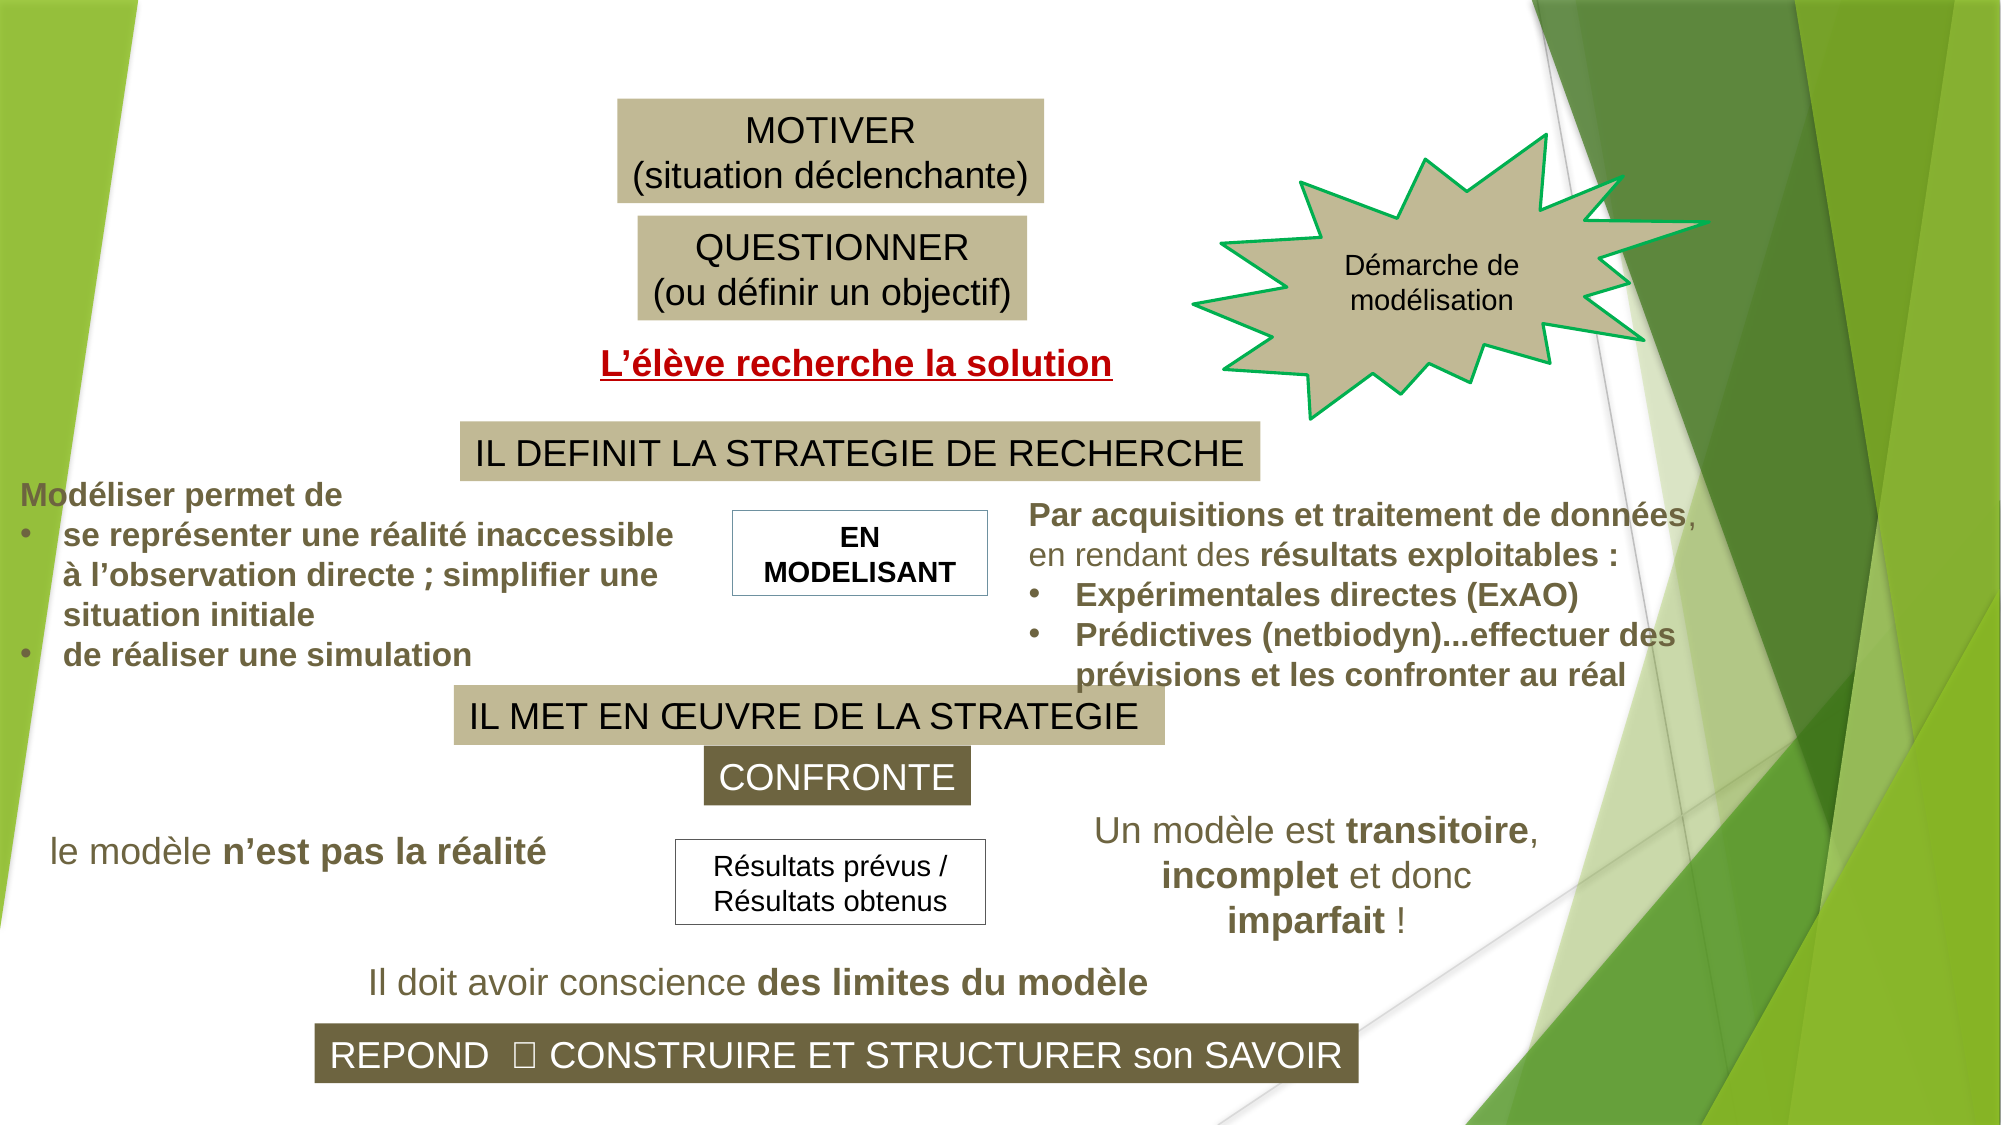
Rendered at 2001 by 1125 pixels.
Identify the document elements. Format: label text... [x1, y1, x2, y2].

text_box IL MET EN ŒUVRE DE LA STRATEGIE [453, 685, 1165, 745]
text_box EN MODELISANT [732, 510, 988, 596]
text_box QUESTIONNER (ou définir un objectif) [637, 215, 1028, 321]
text_box Un modèle est transitoire, incomplet et donc imparfait ! [1049, 798, 1585, 949]
text_box REPOND  CONSTRUIRE ET STRUCTURER son SAVOIR [314, 1023, 1359, 1084]
text_box IL DEFINIT LA STRATEGIE DE RECHERCHE [460, 421, 1261, 482]
text_box Par acquisitions et traitement de données, en rendant des résultats exploitables : Expérimentales directes (ExAO) Prédictives (netbiodyn)...effectuer des prévisions et les confronter au réal [1013, 486, 1723, 701]
text_box CONFRONTE [703, 745, 971, 806]
text_box MOTIVER (situation déclenchante) [617, 98, 1045, 204]
text_box Modéliser permet de se représenter une réalité inaccessible à l’observation directe ; simplifier une situation initiale de réaliser une simulation [5, 466, 696, 681]
text_box L’élève recherche la solution [585, 332, 1128, 392]
text_box le modèle n’est pas la réalité [35, 819, 602, 880]
text_box Résultats prévus / Résultats obtenus [675, 839, 986, 925]
text_box Démarche de modélisation [1191, 132, 1711, 421]
text_box Il doit avoir conscience des limites du modèle [353, 950, 1164, 1010]
